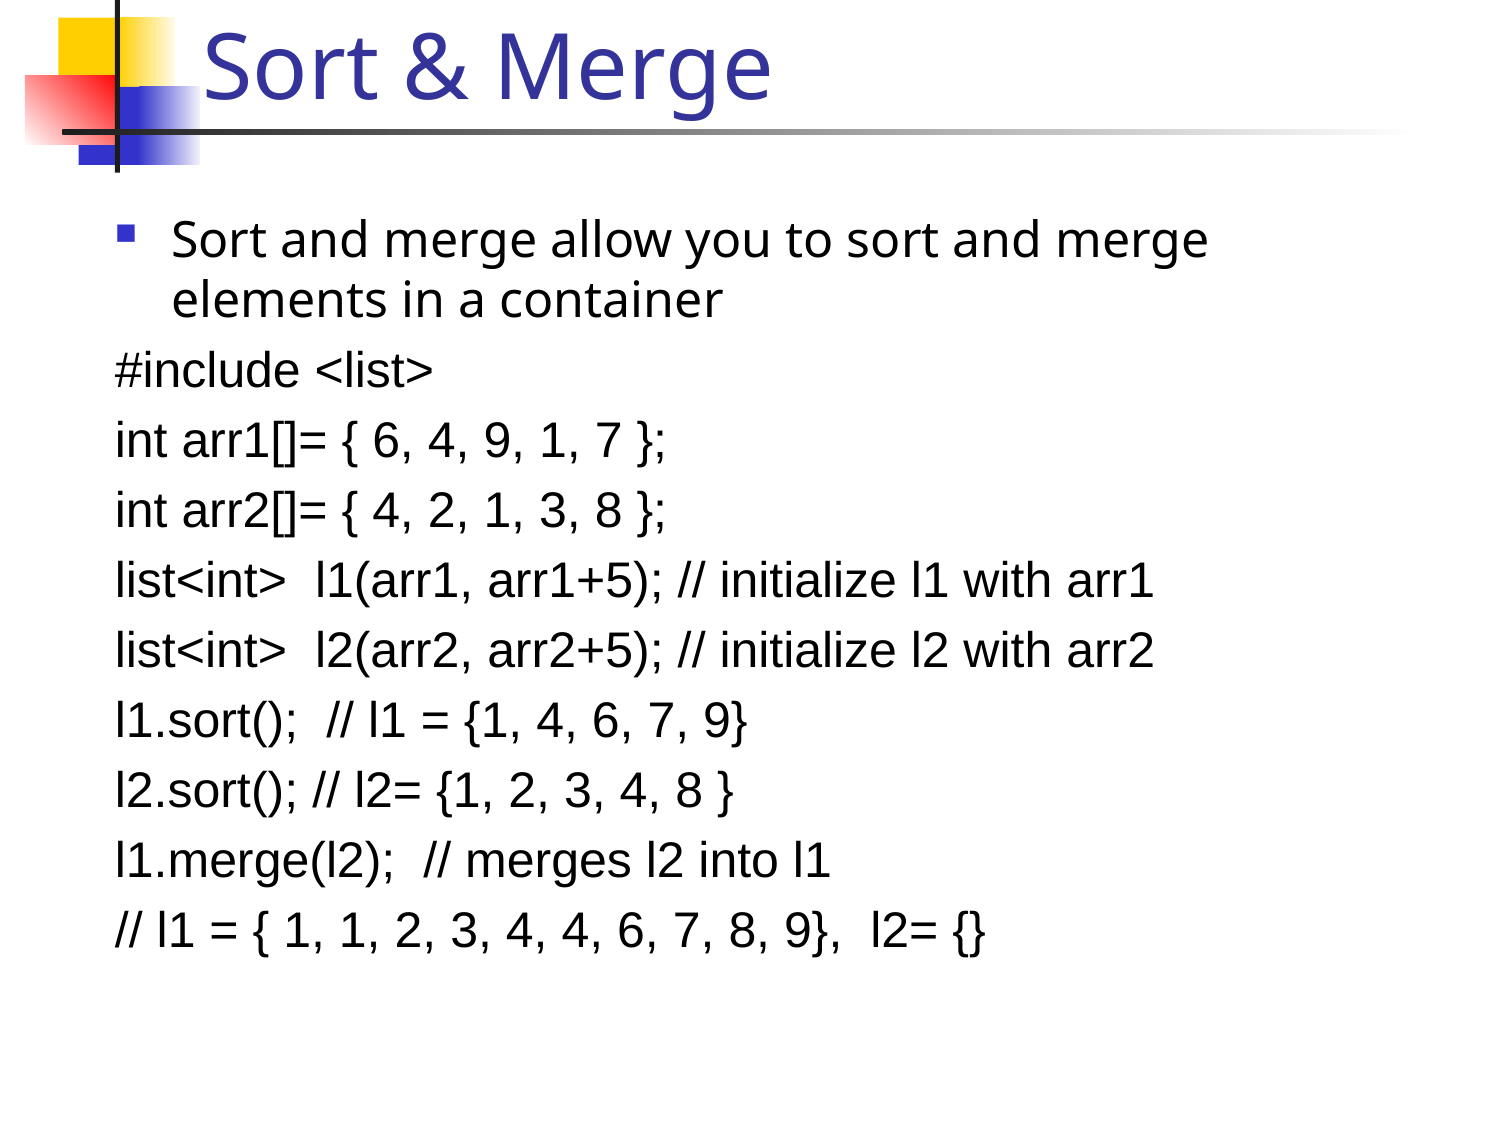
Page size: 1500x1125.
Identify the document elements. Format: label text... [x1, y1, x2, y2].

title Sort & Merge [187, 0, 1466, 125]
list Sort and merge allow you to sort and merge elements in a container #include <list> int arr1[]= { 6, 4, 9, 1, 7 }; int arr2[]= { 4, 2, 1, 3, 8 }; list<int> l1(arr1, arr1+5); // initialize l1 with arr1 list<int> l2(arr2, arr2+5); // initialize l2 with arr2 l1.sort(); // l1 = {1, 4, 6, 7, 9} l2.sort(); // l2= {1, 2, 3, 4, 8 } l1.merge(l2); // merges l2 into l1 // l1 = { 1, 1, 2, 3, 4, 4, 6, 7, 8, 9}, l2= {} [99, 200, 1375, 988]
